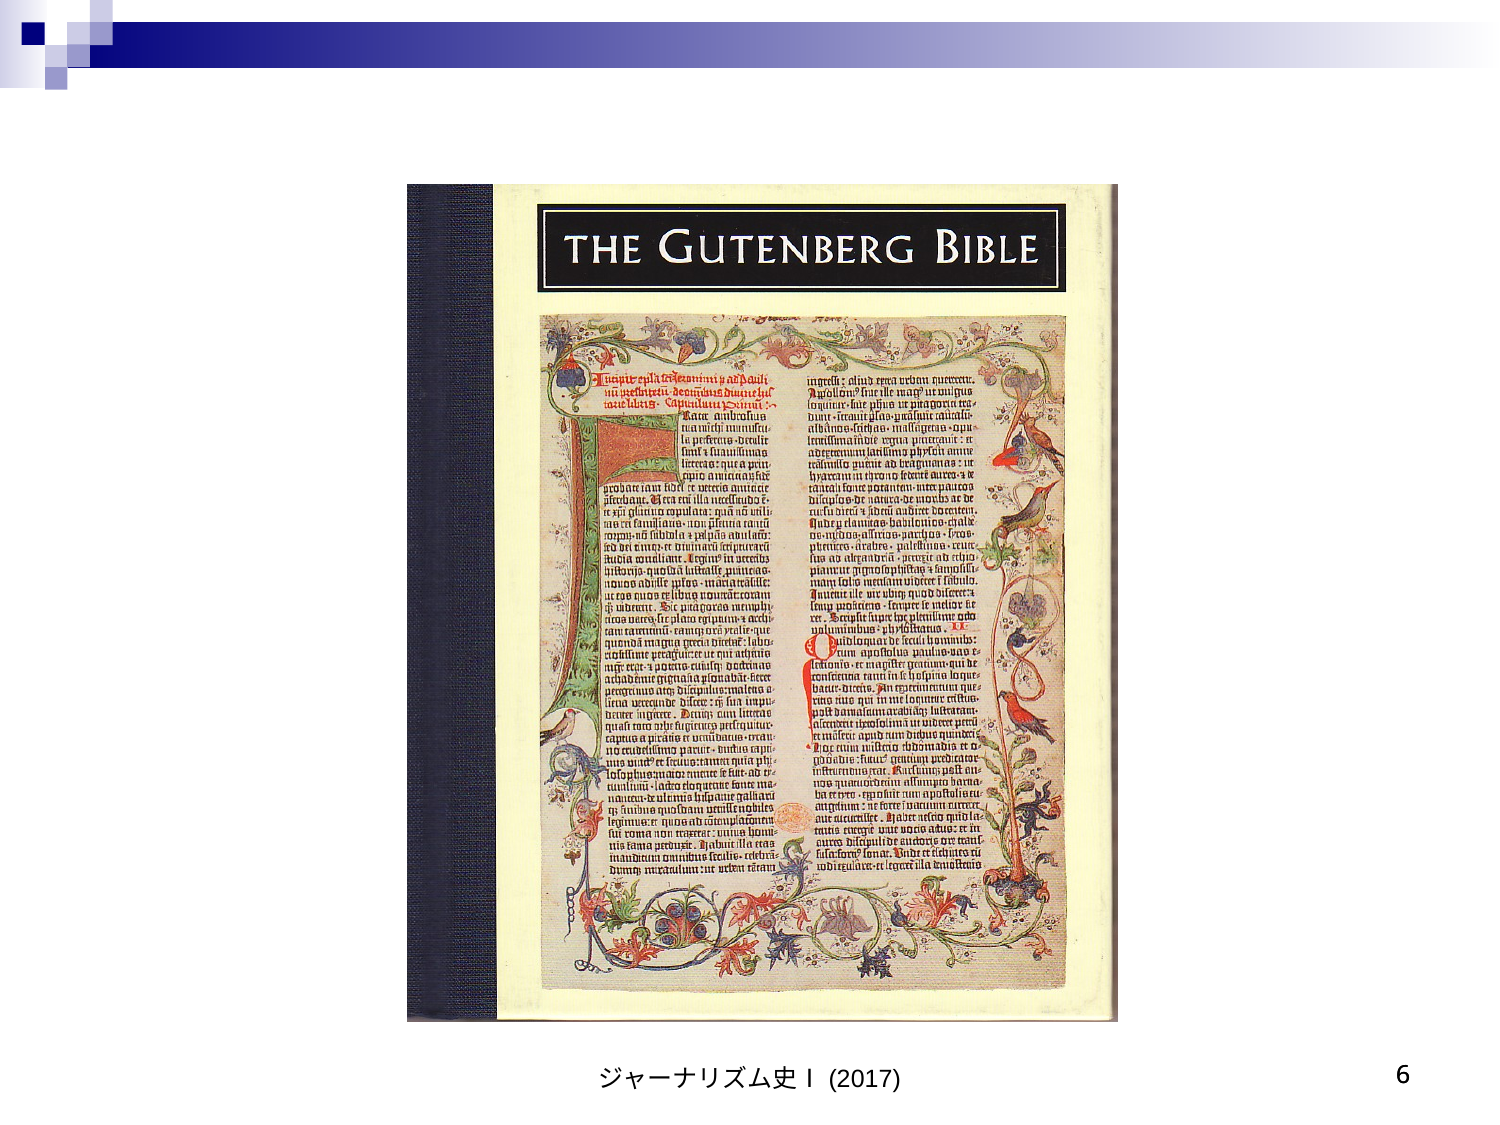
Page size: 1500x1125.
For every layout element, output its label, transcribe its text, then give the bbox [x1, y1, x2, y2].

slide_number 6 [1074, 1024, 1426, 1101]
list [407, 184, 1118, 1022]
footer ジャーナリズム史Ⅰ(2017) [512, 1030, 988, 1101]
